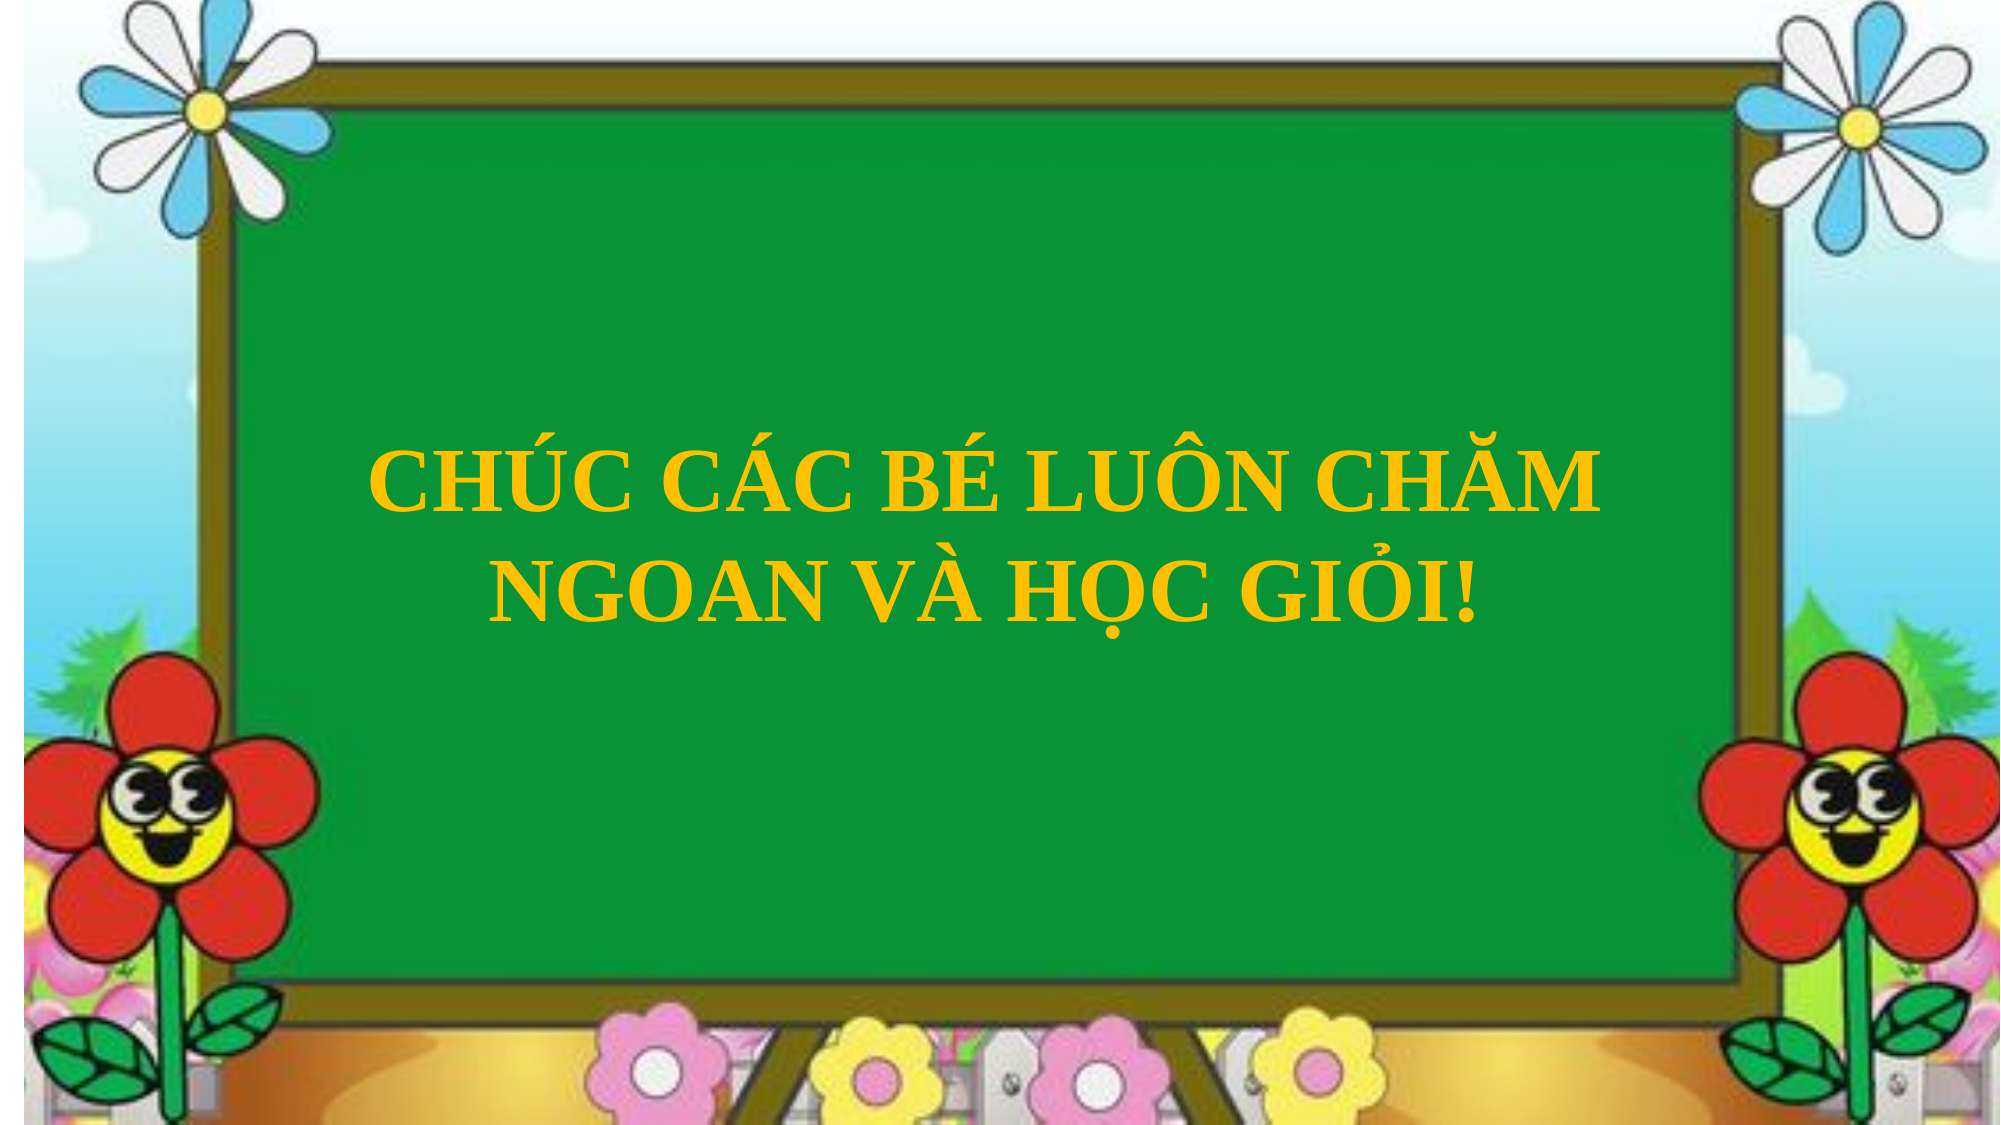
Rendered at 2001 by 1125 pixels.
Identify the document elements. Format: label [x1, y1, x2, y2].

list [24, 0, 2000, 1125]
